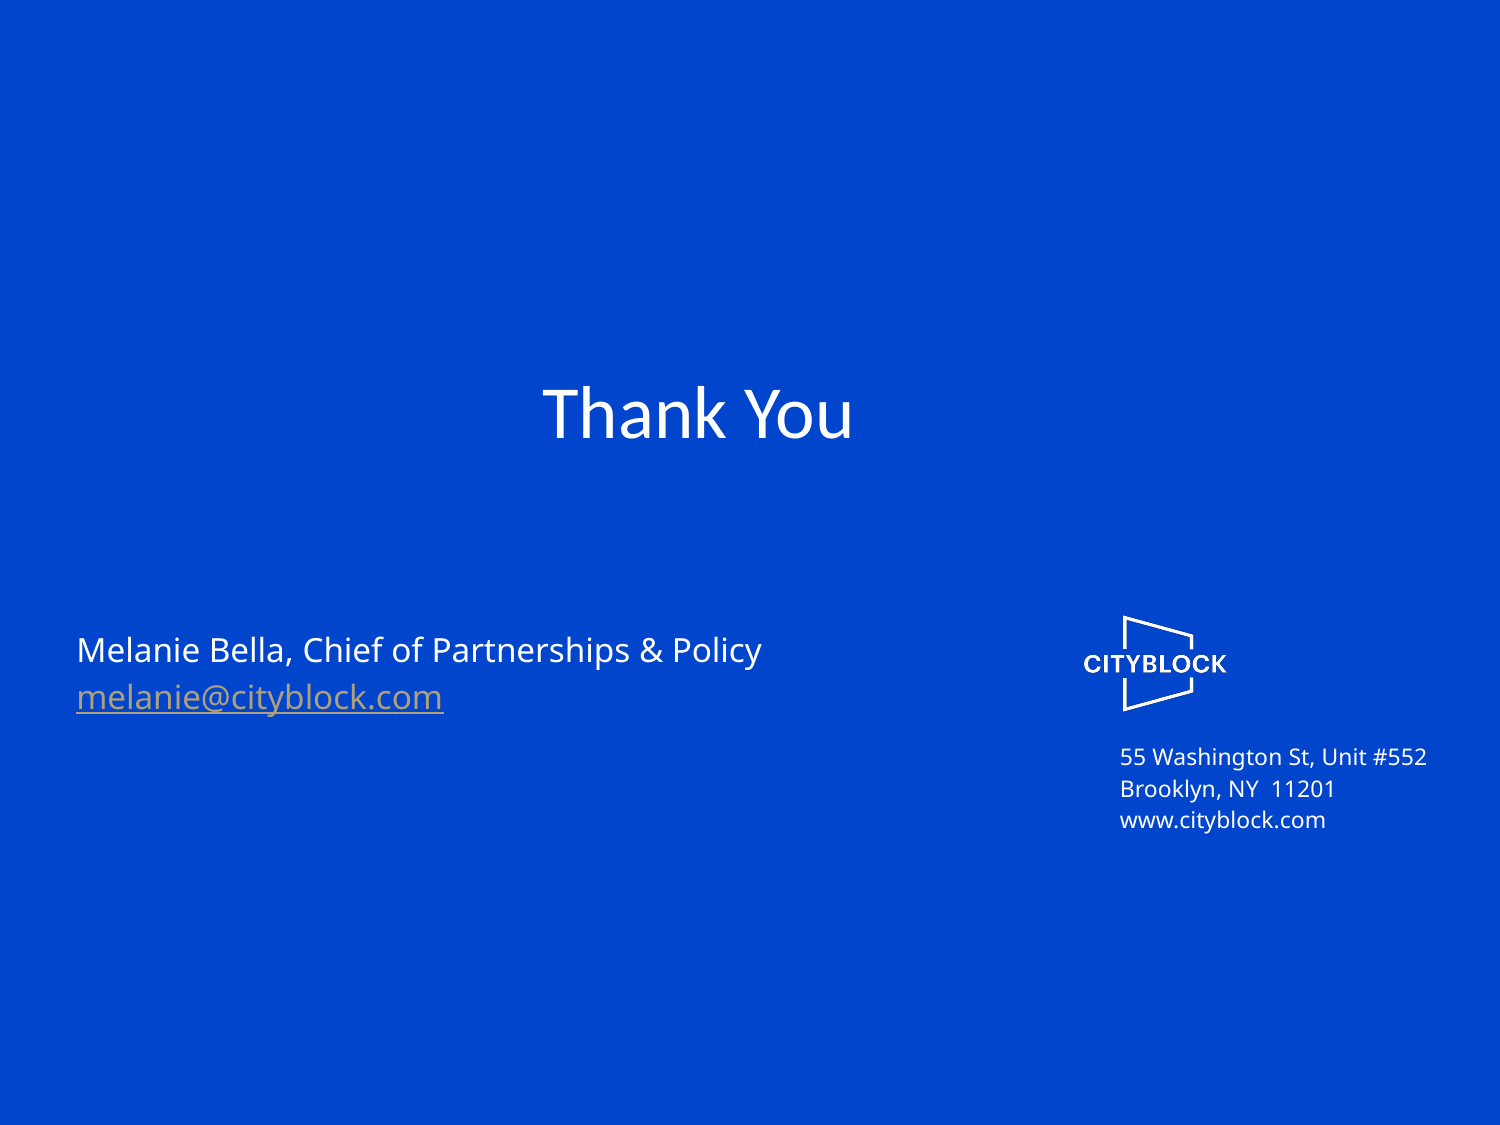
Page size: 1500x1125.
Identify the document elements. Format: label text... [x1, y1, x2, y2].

picture [1083, 614, 1228, 713]
text_box Thank You [0, 341, 1398, 475]
text_box 55 Washington St, Unit #552 Brooklyn, NY 11201 www.cityblock.com [1105, 723, 1475, 874]
text_box Melanie Bella, Chief of Partnerships & Policy melanie@cityblock.com [61, 562, 798, 920]
